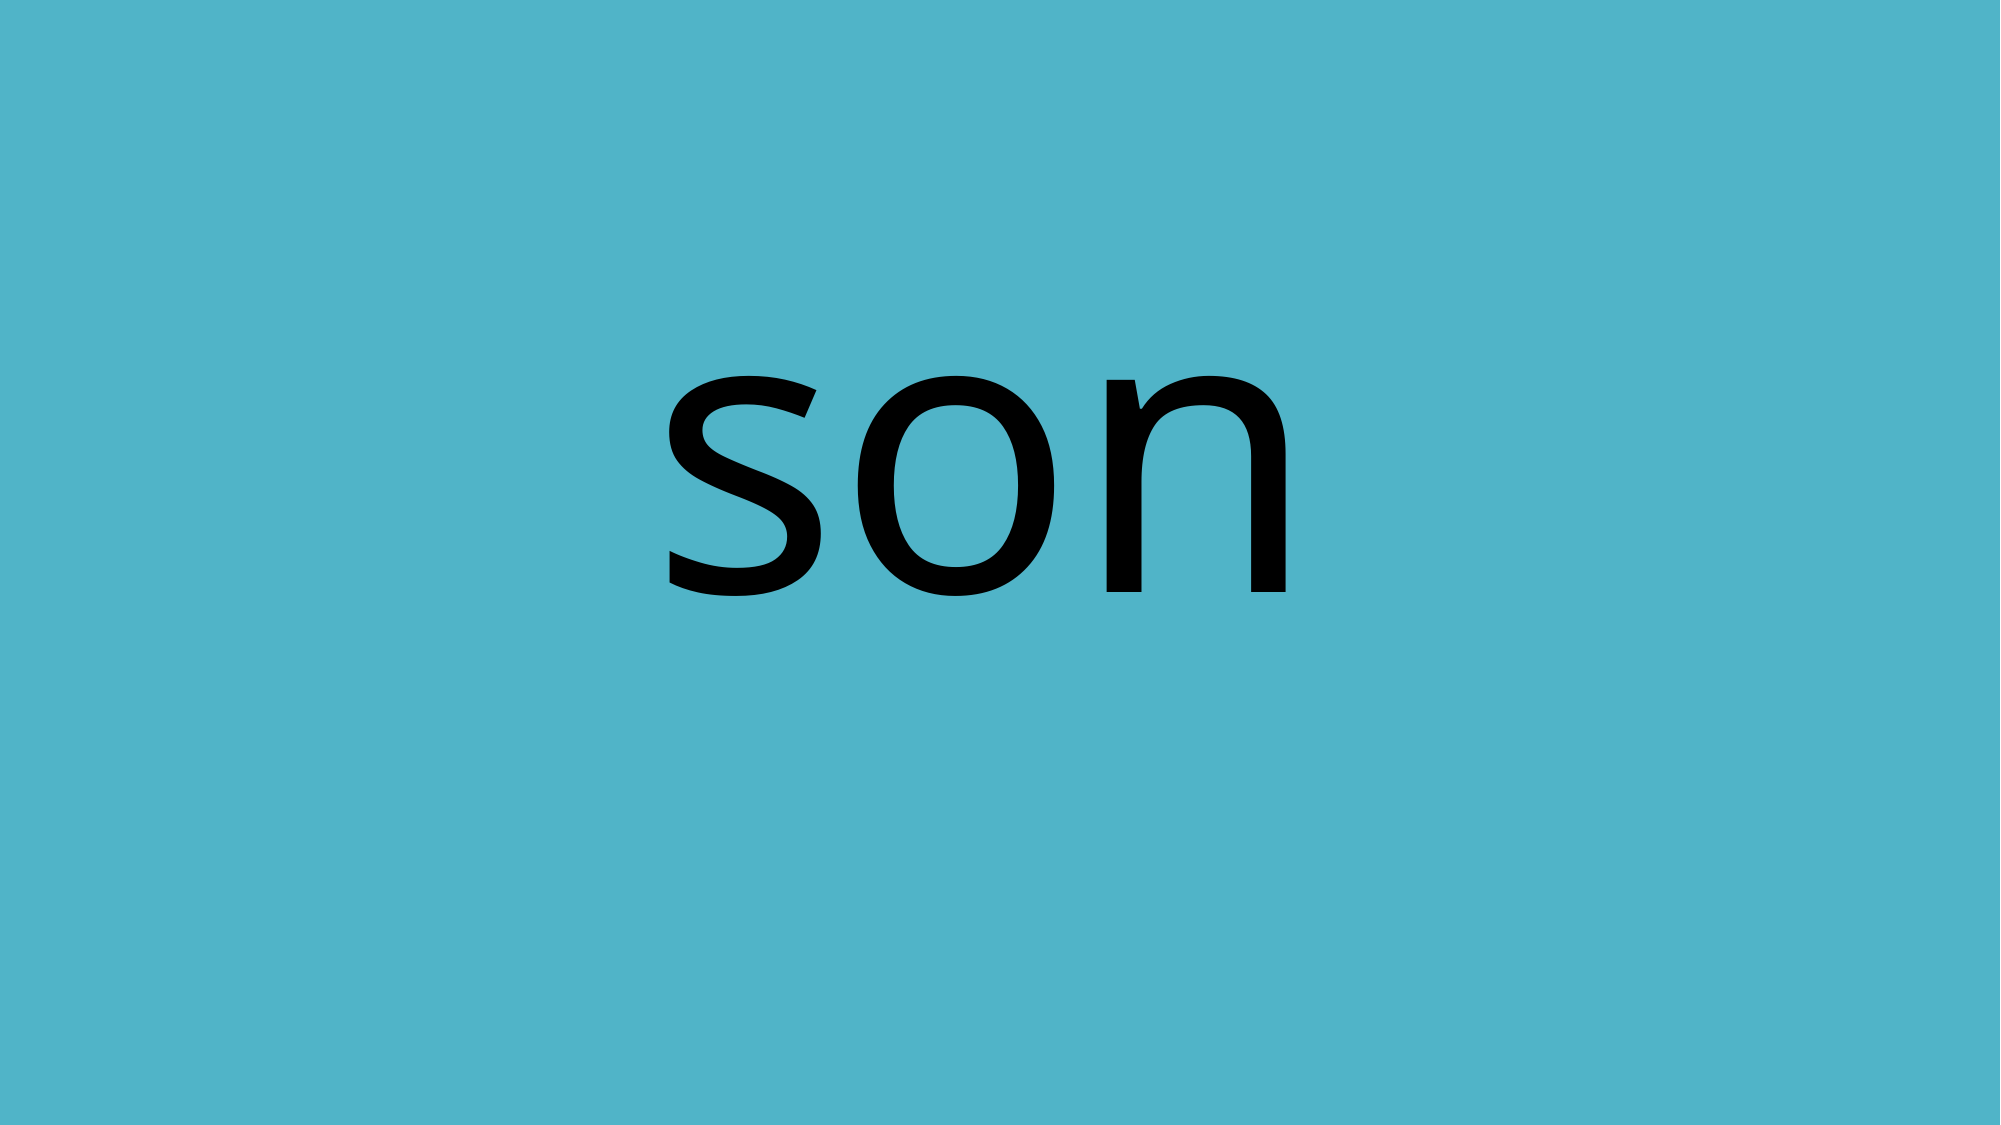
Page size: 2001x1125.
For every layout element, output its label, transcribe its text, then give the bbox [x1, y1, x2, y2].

title son [98, 126, 1868, 677]
